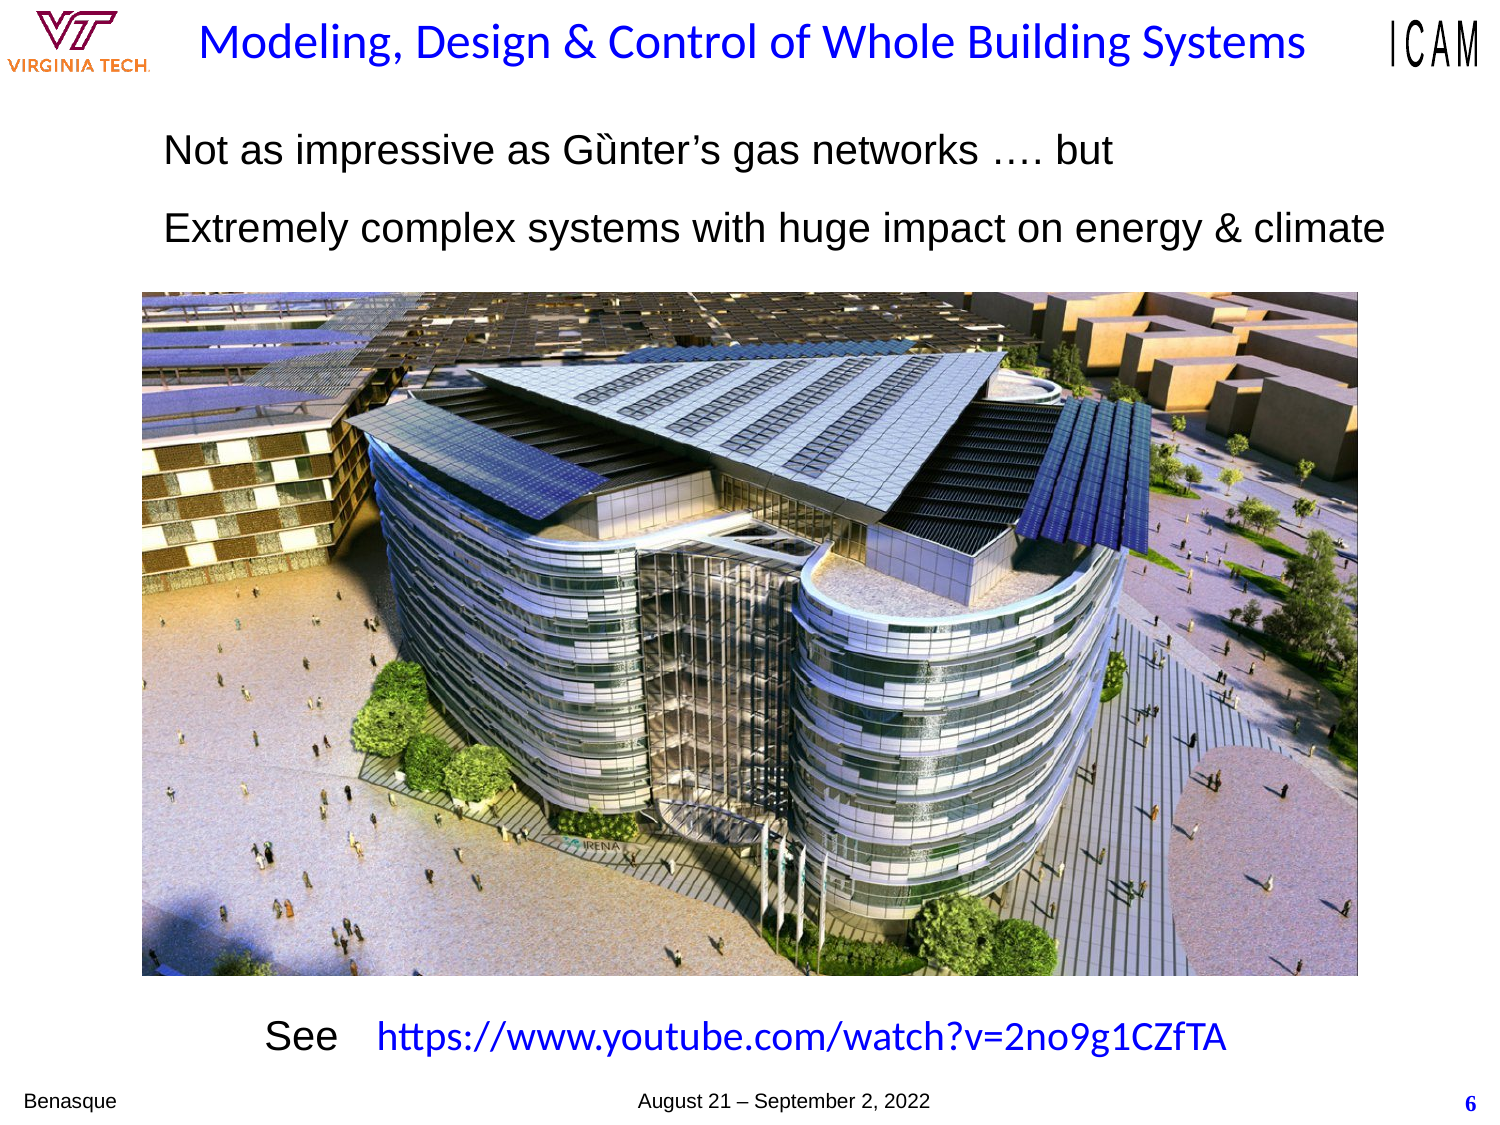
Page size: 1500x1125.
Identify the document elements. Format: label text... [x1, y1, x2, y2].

footer Benasque August 21 – September 2, 2022 [8, 1079, 1359, 1118]
title Modeling, Design & Control of Whole Building Systems [146, 0, 1359, 78]
text_box See https://www.youtube.com/watch?v=2no9g1CZfTA [239, 997, 1253, 1066]
picture [142, 291, 1358, 976]
text_box Not as impressive as Gȕnter’s gas networks …. but [148, 115, 1361, 181]
picture [7, 11, 146, 72]
text_box Extremely complex systems with huge impact on energy & climate [148, 193, 1430, 259]
slide_number 6 [1428, 1080, 1492, 1121]
